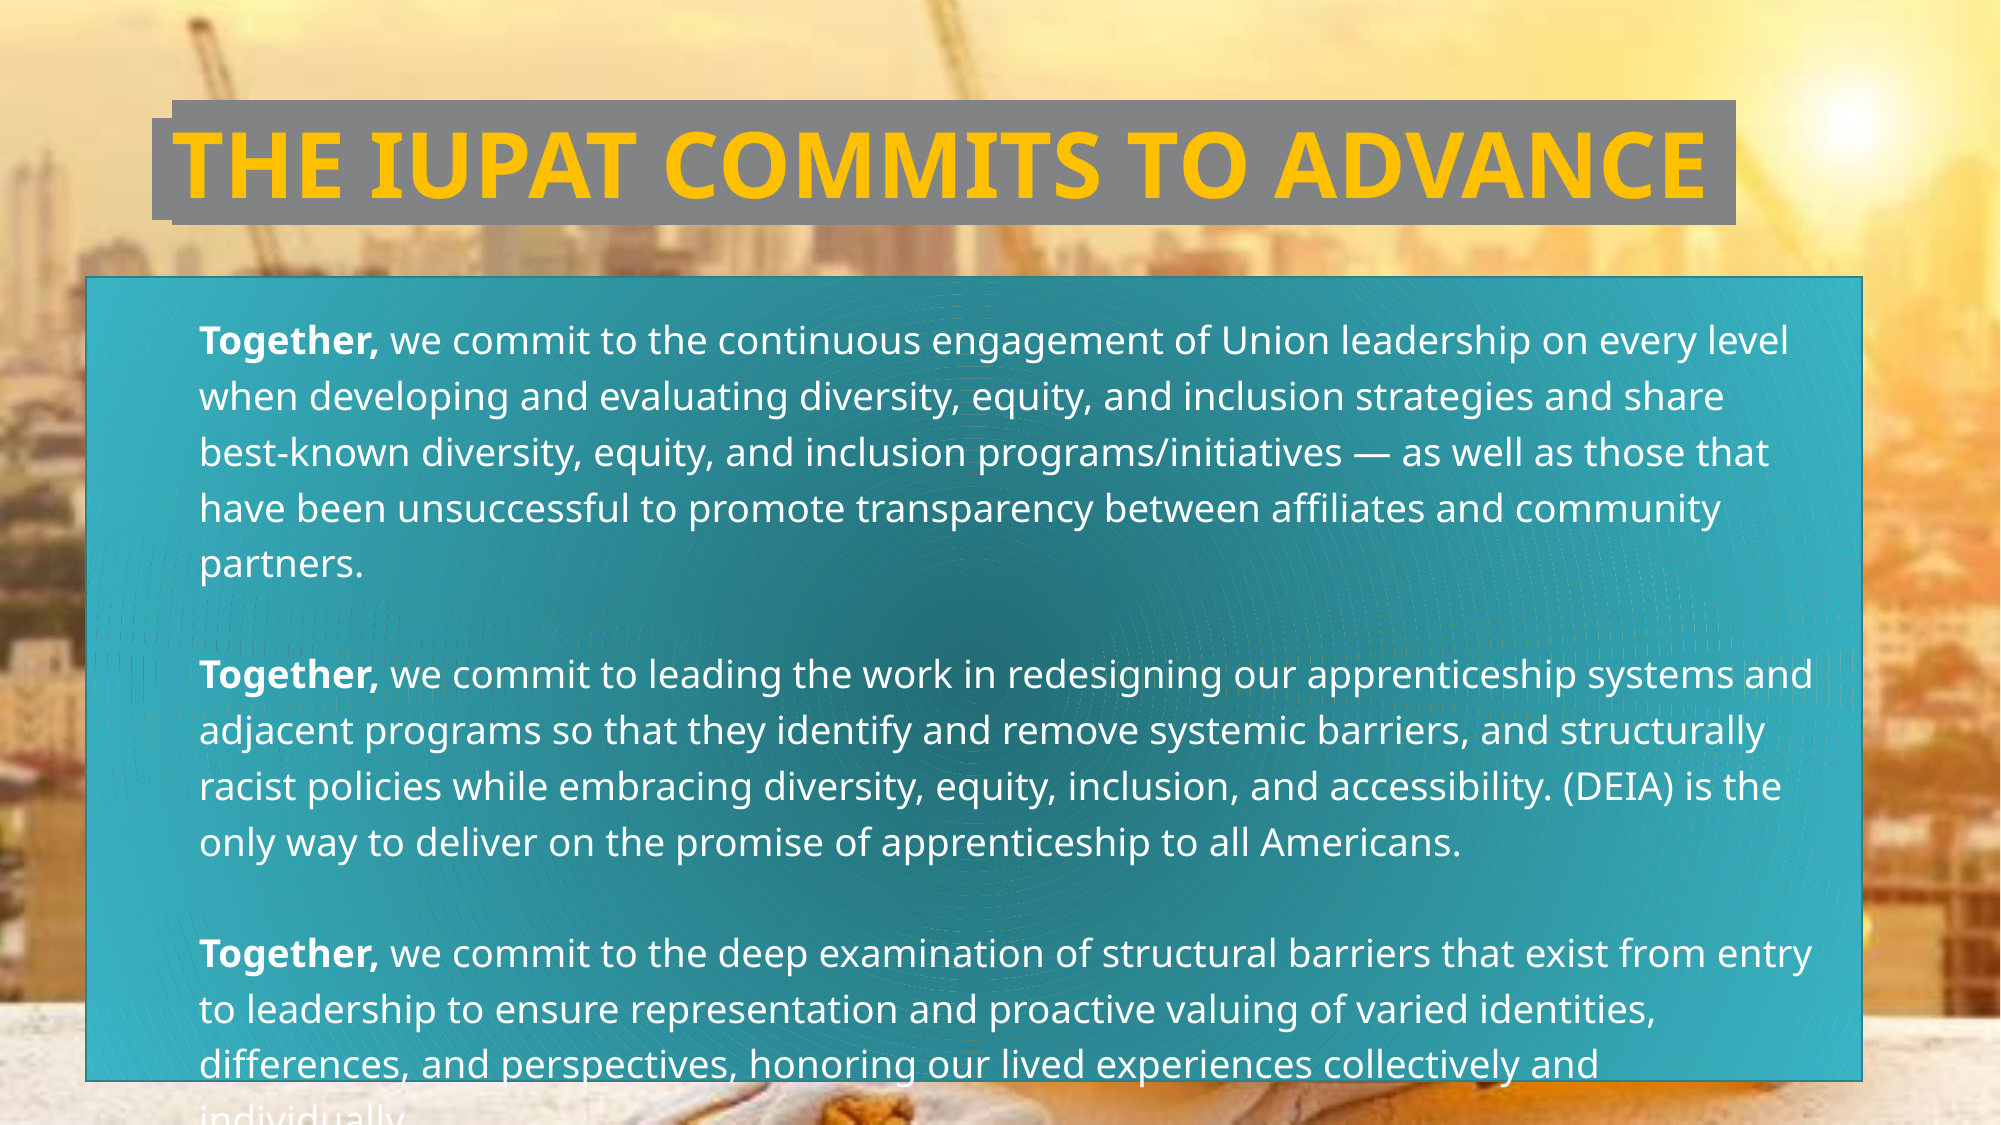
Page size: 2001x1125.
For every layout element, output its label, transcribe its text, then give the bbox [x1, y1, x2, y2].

picture [0, 0, 2001, 1125]
list Together, we commit to the continuous engagement of Union leadership on every level when developing and evaluating diversity, equity, and inclusion strategies and share best-known diversity, equity, and inclusion programs/initiatives — as well as those that have been unsuccessful to promote transparency between affiliates and community partners. Together, we commit to leading the work in redesigning our apprenticeship systems and adjacent programs so that they identify and remove systemic barriers, and structurally racist policies while embracing diversity, equity, inclusion, and accessibility. (DEIA) is the only way to deliver on the promise of apprenticeship to all Americans. Together, we commit to the deep examination of structural barriers that exist from entry to leadership to ensure representation and proactive valuing of varied identities, differences, and perspectives, honoring our lived experiences collectively and individually. [183, 299, 1834, 1125]
title THE IUPAT COMMITS TO ADVANCE. [137, 59, 1863, 276]
text_box [85, 276, 1863, 1082]
